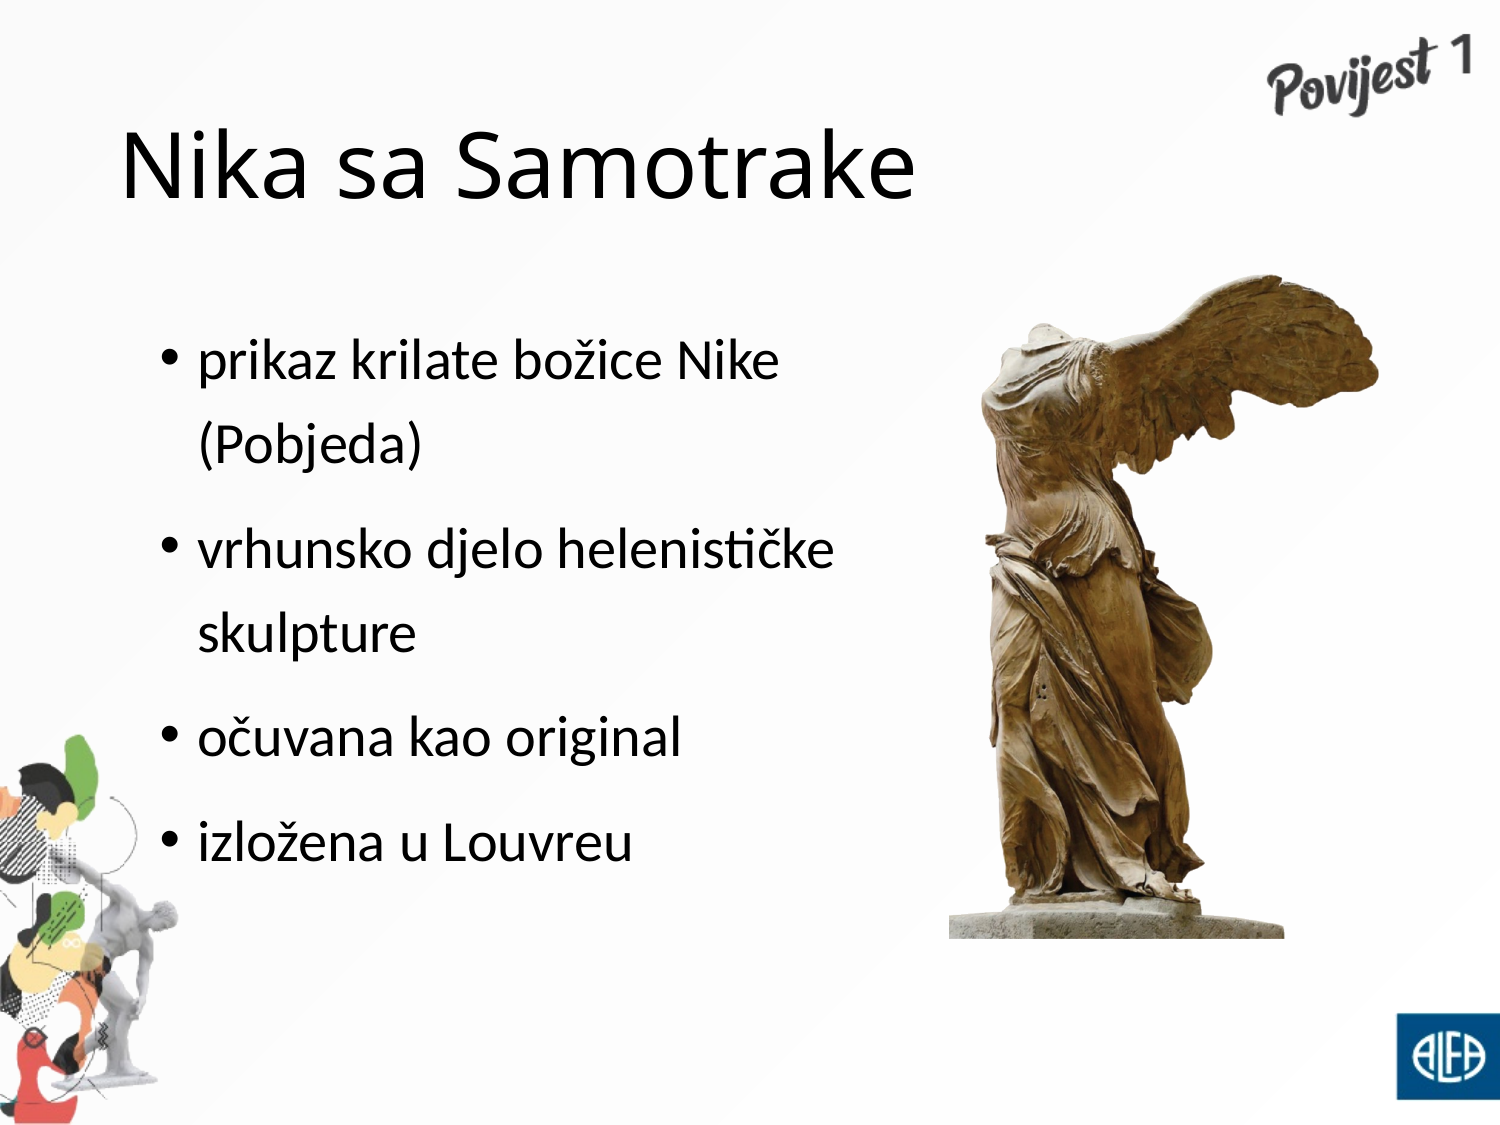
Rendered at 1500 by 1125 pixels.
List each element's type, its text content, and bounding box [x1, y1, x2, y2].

title Nika sa Samotrake [103, 59, 1397, 278]
list prikaz krilate božice Nike (Pobjeda) vrhunsko djelo helenističke skulpture očuvana kao original izložena u Louvreu [144, 299, 1025, 1014]
picture [0, 0, 1500, 1125]
